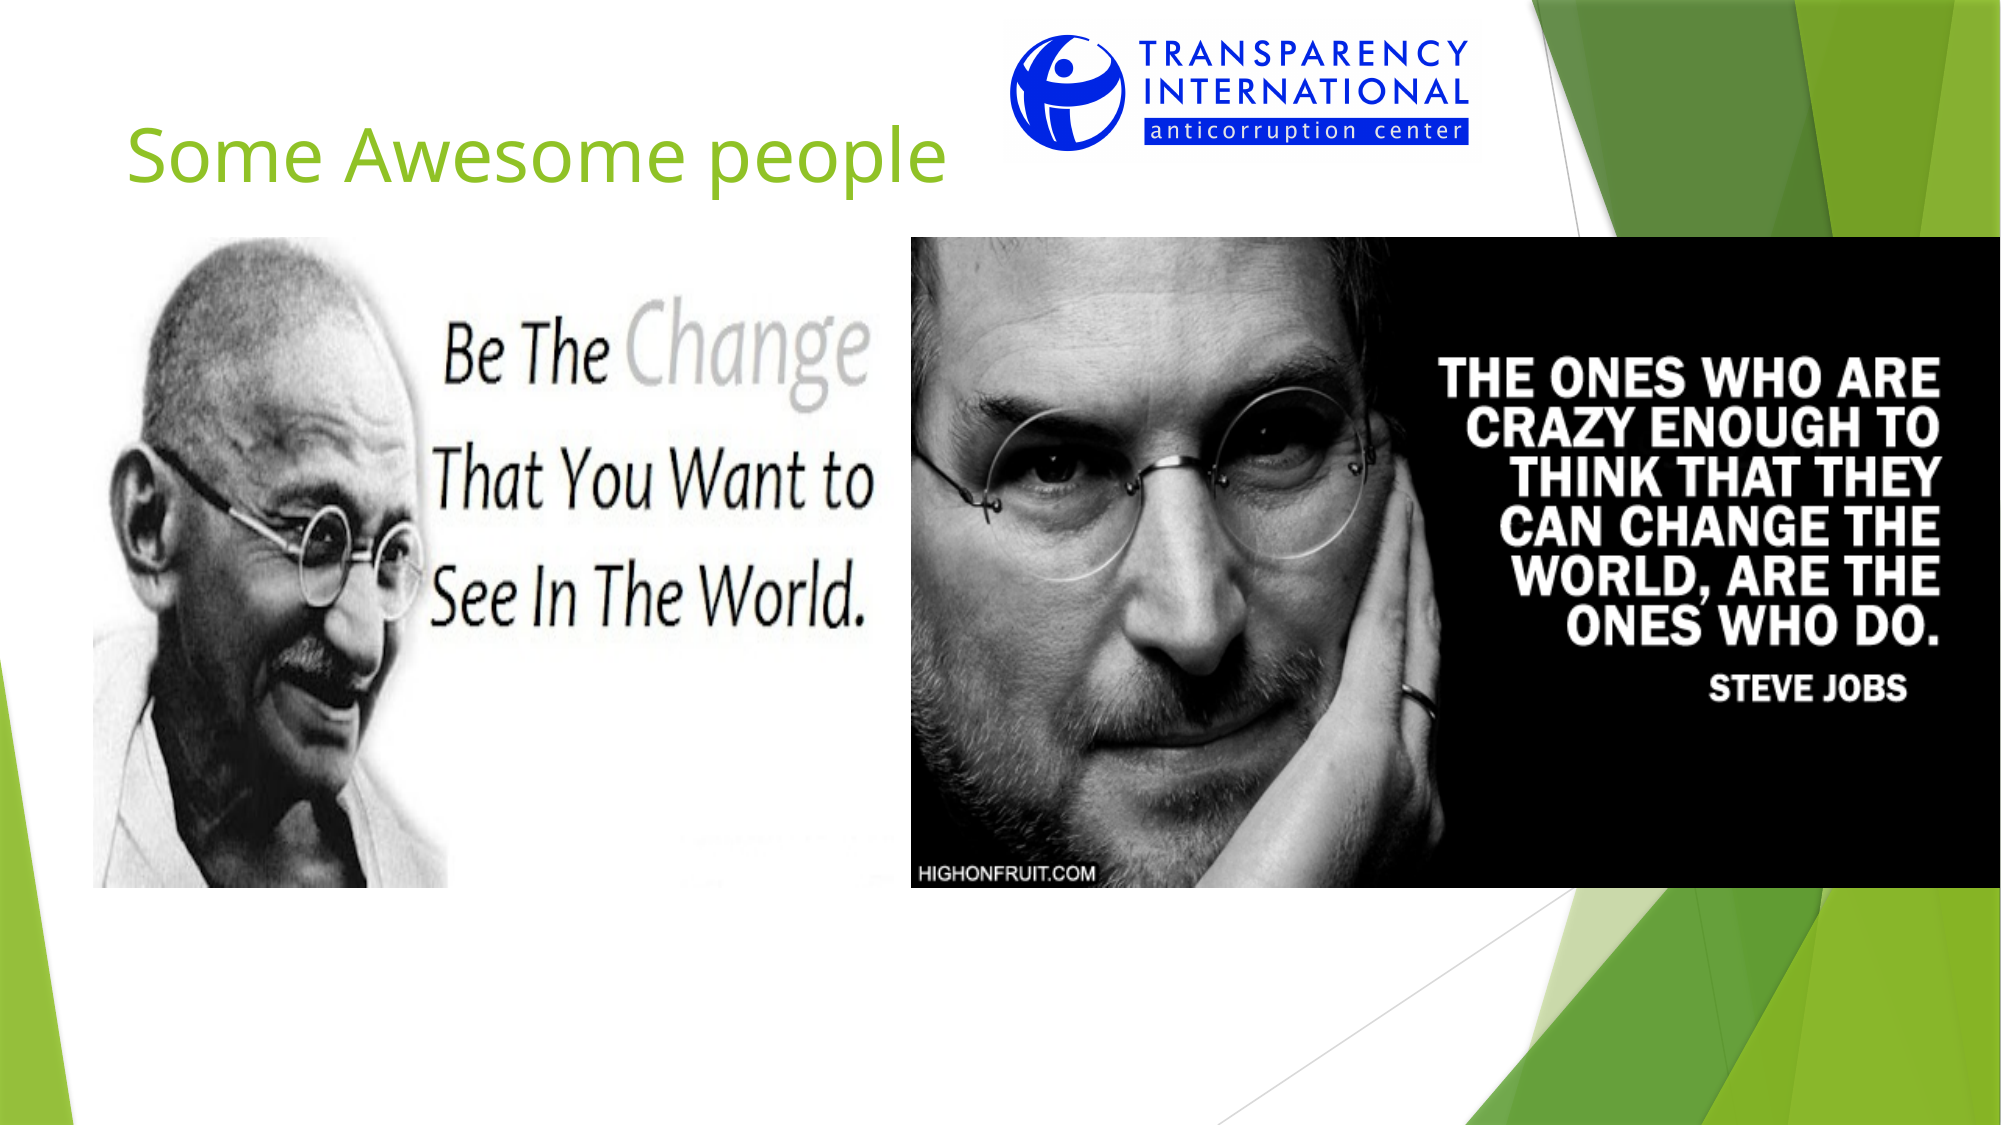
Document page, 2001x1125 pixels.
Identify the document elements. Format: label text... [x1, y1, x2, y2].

title Some Awesome people [111, 99, 1522, 317]
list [92, 236, 894, 889]
picture [910, 236, 2000, 889]
picture [1003, 19, 1482, 163]
